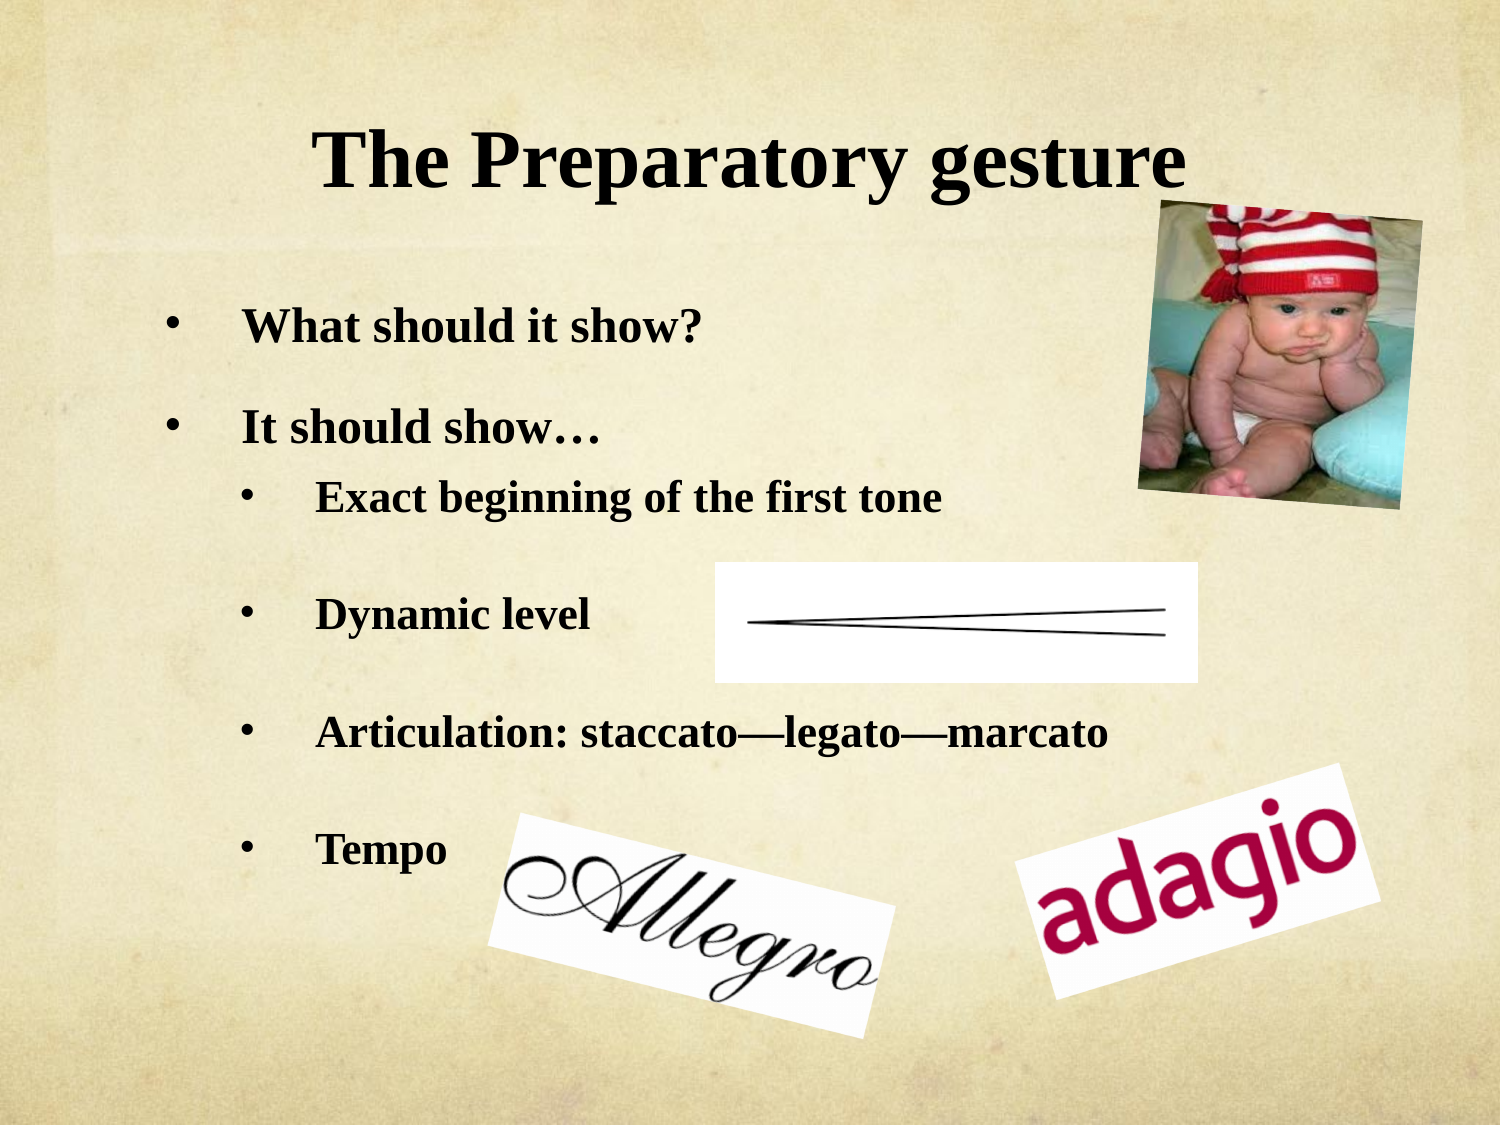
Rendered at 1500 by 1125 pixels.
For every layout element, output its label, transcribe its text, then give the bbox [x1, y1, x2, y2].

title The Preparatory gesture [150, 82, 1350, 225]
picture [0, 0, 1500, 1125]
list What should it show? It should show… Exact beginning of the first tone Dynamic level Articulation: staccato—legato—marcato Tempo [150, 284, 1350, 950]
